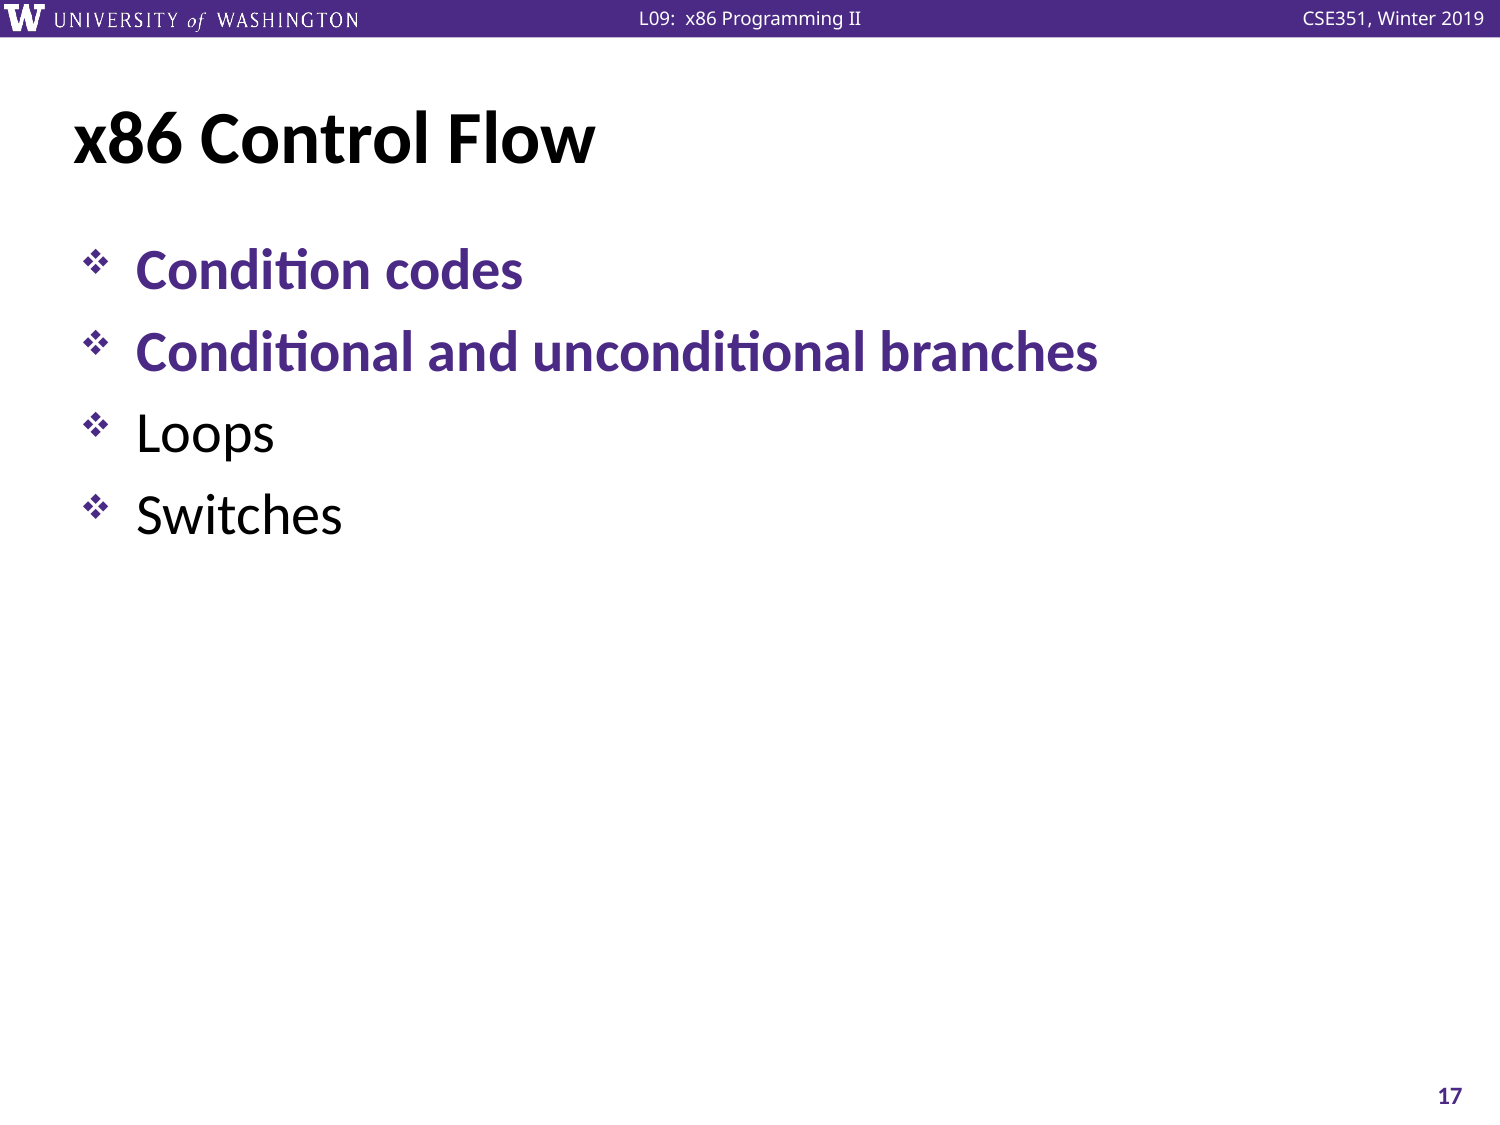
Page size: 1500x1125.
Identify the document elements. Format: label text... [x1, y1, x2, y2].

slide_number 17 [1400, 1065, 1500, 1125]
list Condition codes Conditional and unconditional branches Loops Switches [64, 223, 1438, 1040]
picture [4, 4, 358, 32]
title x86 Control Flow [58, 71, 1438, 197]
